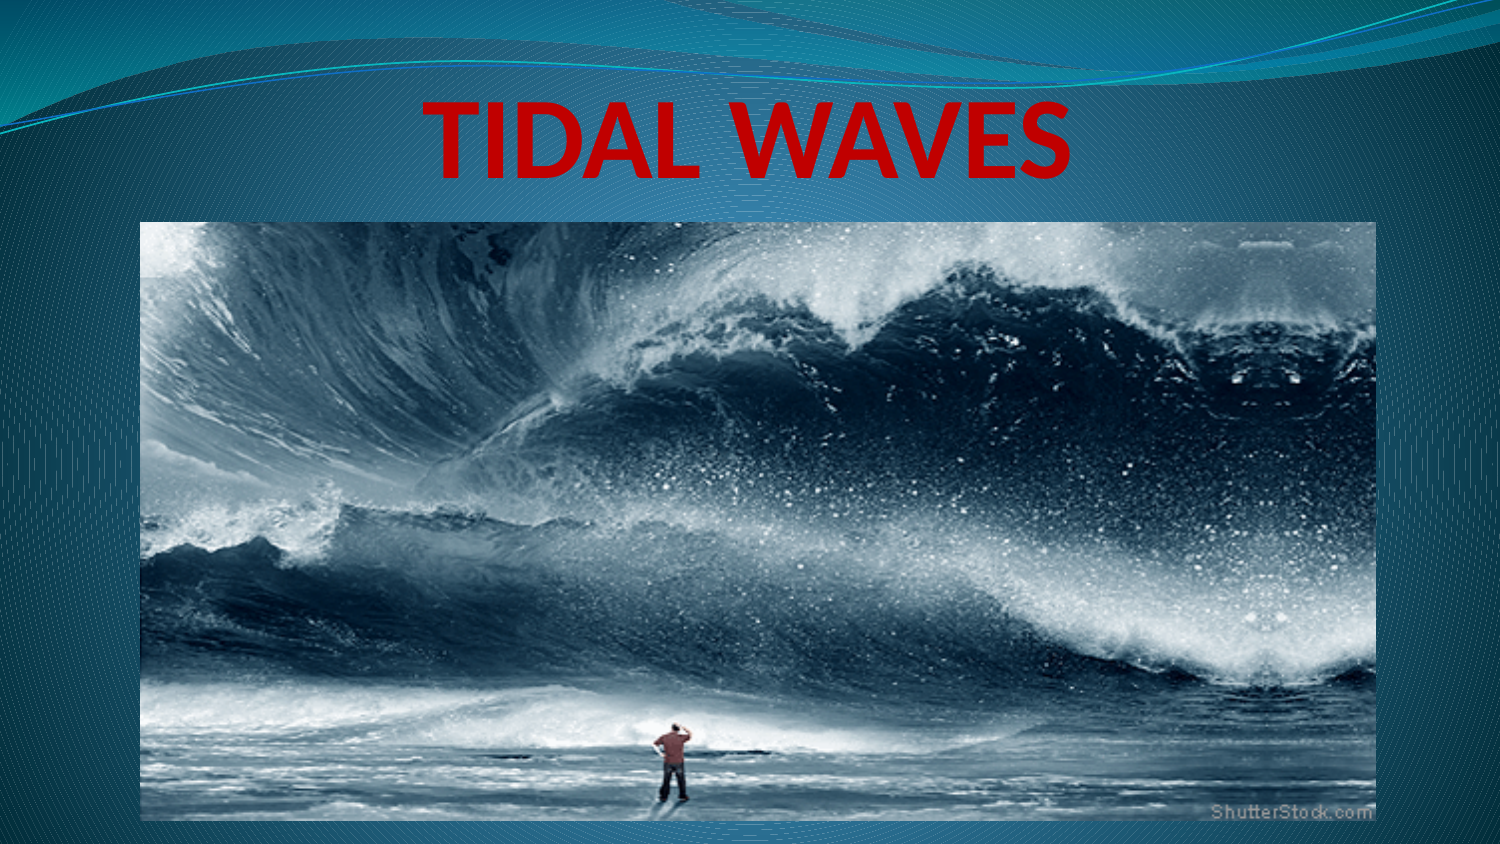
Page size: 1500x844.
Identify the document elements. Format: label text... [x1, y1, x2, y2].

title TIDAL WAVES [105, 35, 1394, 202]
picture [140, 222, 1376, 821]
